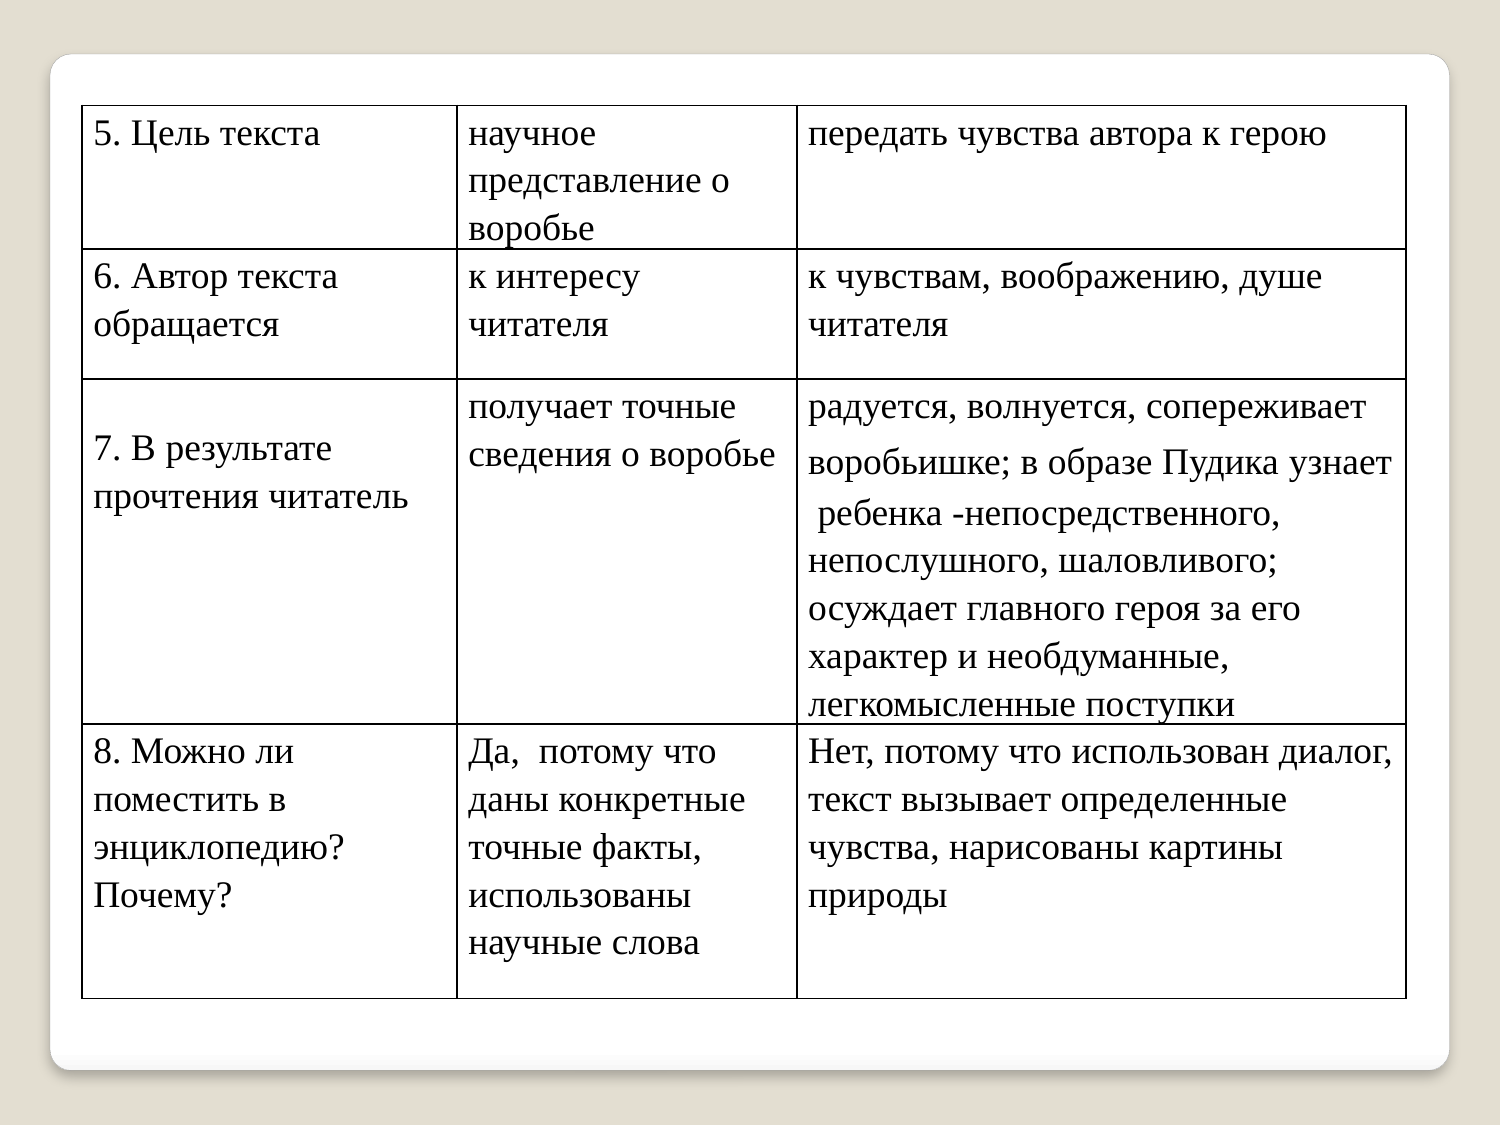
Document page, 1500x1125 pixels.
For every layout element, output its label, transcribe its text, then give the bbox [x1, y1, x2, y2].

table_cell получает точные сведения о воробье [458, 380, 796, 723]
table_cell 6. Автор текста обращается [83, 250, 456, 378]
table_cell 8. Можно ли поместить в энциклопедию? Почему? [83, 725, 456, 998]
table_header передать чувства автора к герою [798, 106, 1405, 248]
table_cell 7. В результате прочтения читатель [83, 380, 456, 723]
table_cell к интересу читателя [458, 250, 796, 378]
table_cell к чувствам, воображению, душе читателя [798, 250, 1405, 378]
table_cell Нет, потому что использован диалог, текст вызывает определенные чувства, нарисованы картины природы [798, 725, 1405, 998]
table_cell Да, потому что даны конкретные точные факты, использованы научные слова [458, 725, 796, 998]
table_header научное представление о воробье [458, 106, 796, 248]
table_cell радуется, волнуется, сопереживает воробьишке; в образе Пудика узнает ребенка -непосредственного, непослушного, шаловливого; осуждает главного героя за его характер и необдуманные, легкомысленные поступки [798, 380, 1405, 723]
table_header 5. Цель текста [83, 106, 456, 248]
